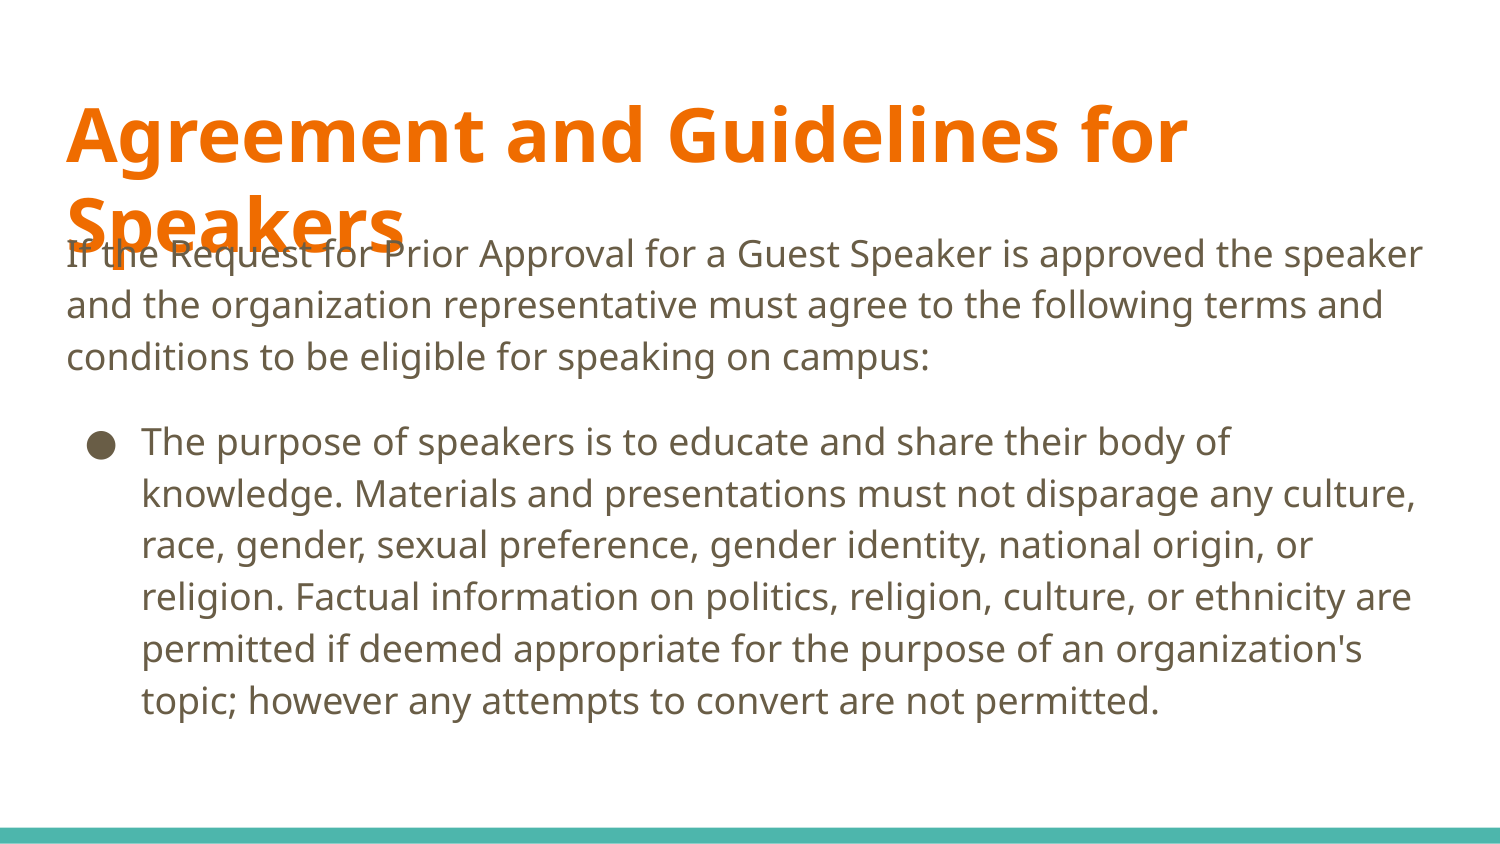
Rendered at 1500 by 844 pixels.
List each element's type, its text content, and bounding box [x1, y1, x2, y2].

list If the Request for Prior Approval for a Guest Speaker is approved the speaker and the organization representative must agree to the following terms and conditions to be eligible for speaking on campus: The purpose of speakers is to educate and share their body of knowledge. Materials and presentations must not disparage any culture, race, gender, sexual preference, gender identity, national origin, or religion. Factual information on politics, religion, culture, or ethnicity are permitted if deemed appropriate for the purpose of an organization's topic; however any attempts to convert are not permitted. [51, 207, 1449, 750]
title Agreement and Guidelines for Speakers [51, 72, 1449, 189]
